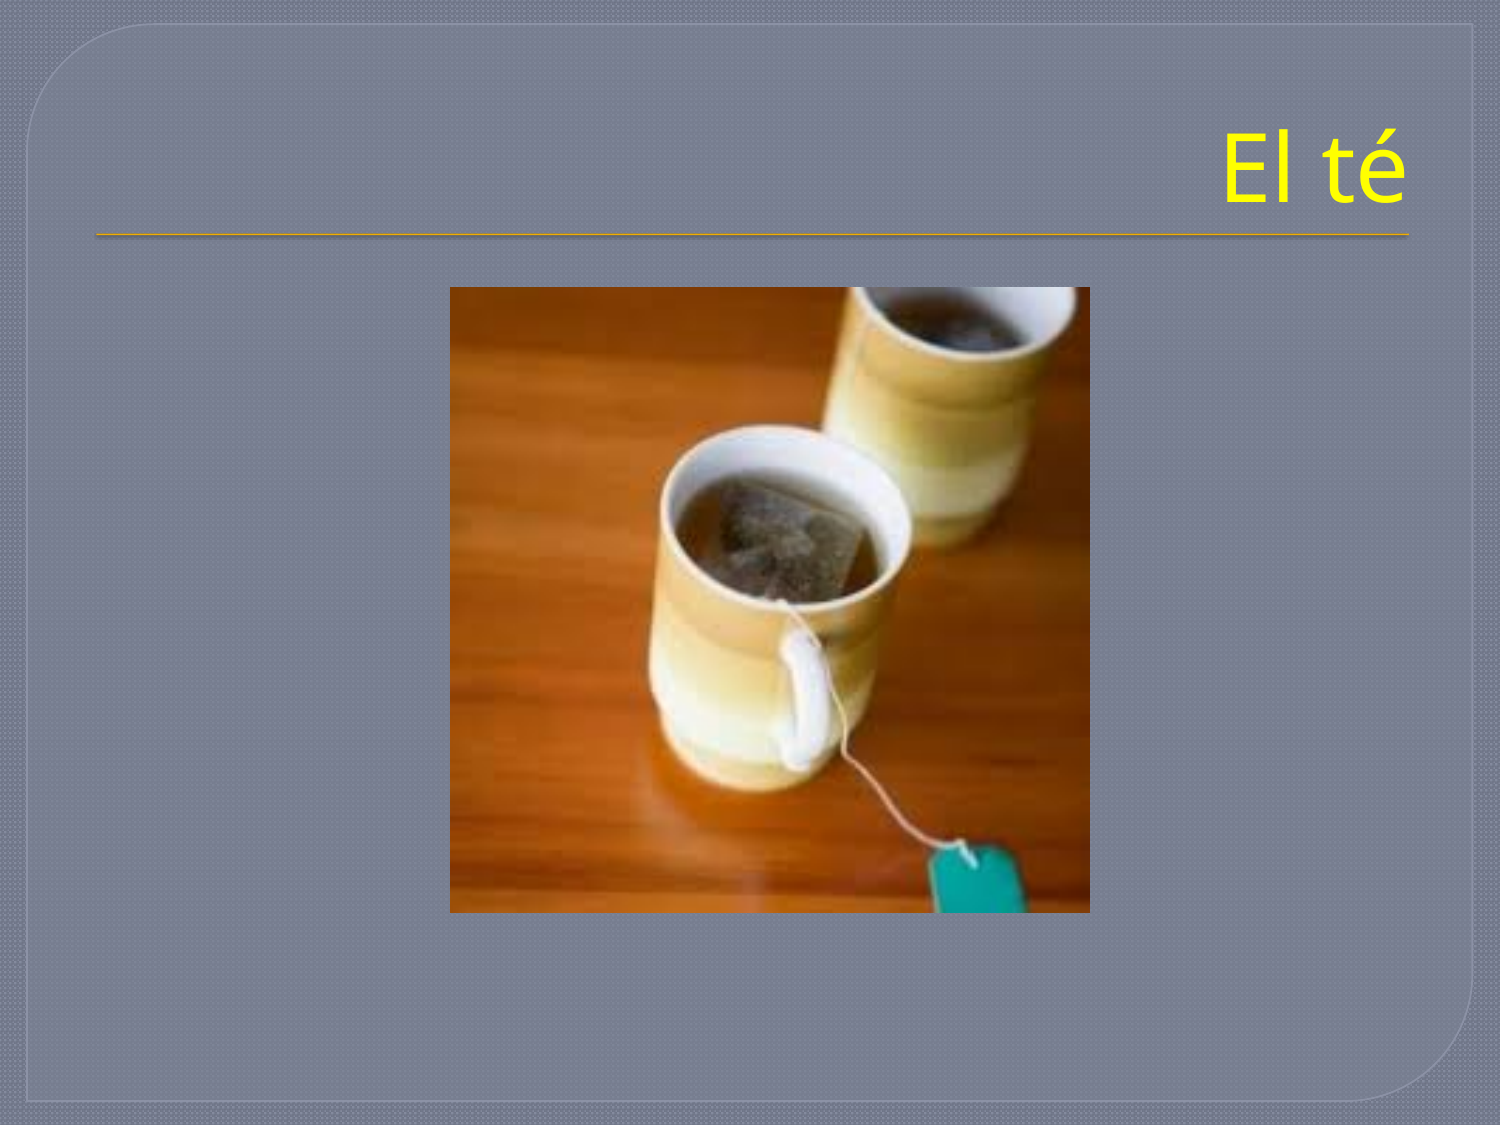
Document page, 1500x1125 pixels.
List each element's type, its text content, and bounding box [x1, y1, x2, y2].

title El té [75, 41, 1425, 230]
picture [449, 287, 1090, 913]
